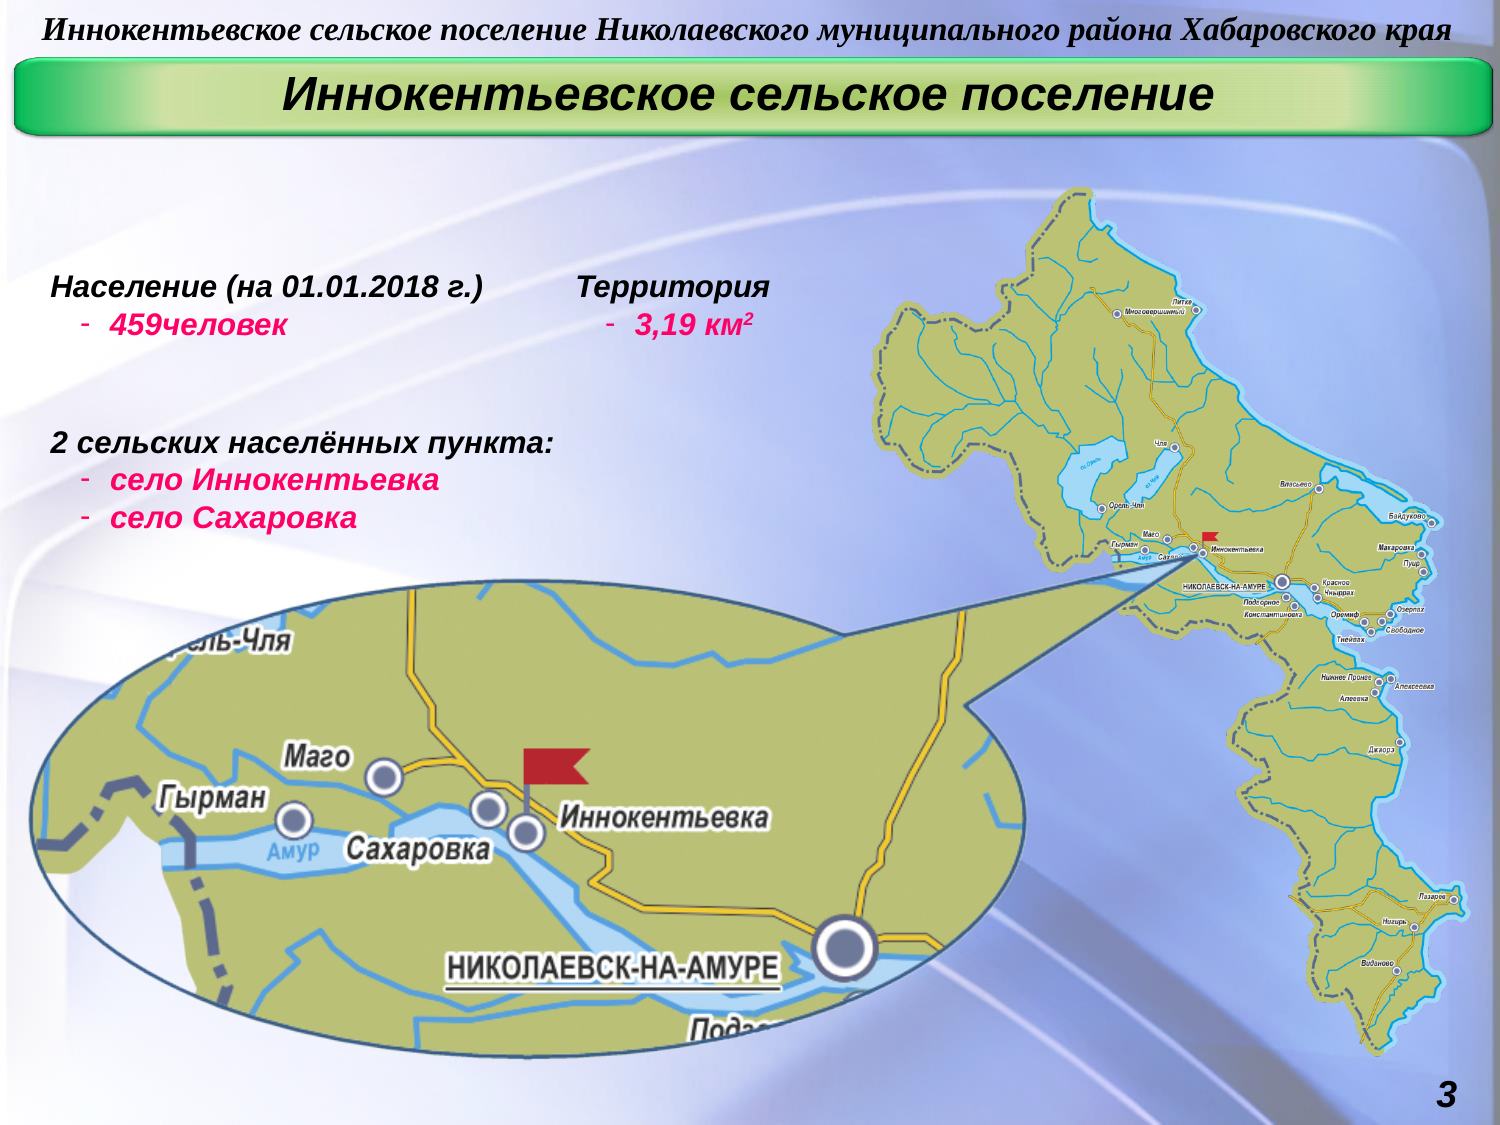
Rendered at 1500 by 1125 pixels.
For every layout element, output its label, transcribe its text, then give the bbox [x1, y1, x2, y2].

text_box Территория 3,19 км2 [562, 260, 856, 348]
text_box 3 [1393, 1062, 1500, 1123]
picture [0, 0, 1500, 1125]
text_box 2 сельских населённых пункта: село Иннокентьевка село Сахаровка [37, 415, 581, 541]
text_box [4, 0, 1495, 141]
text_box Население (на 01.01.2018 г.) 459человек [37, 260, 505, 348]
